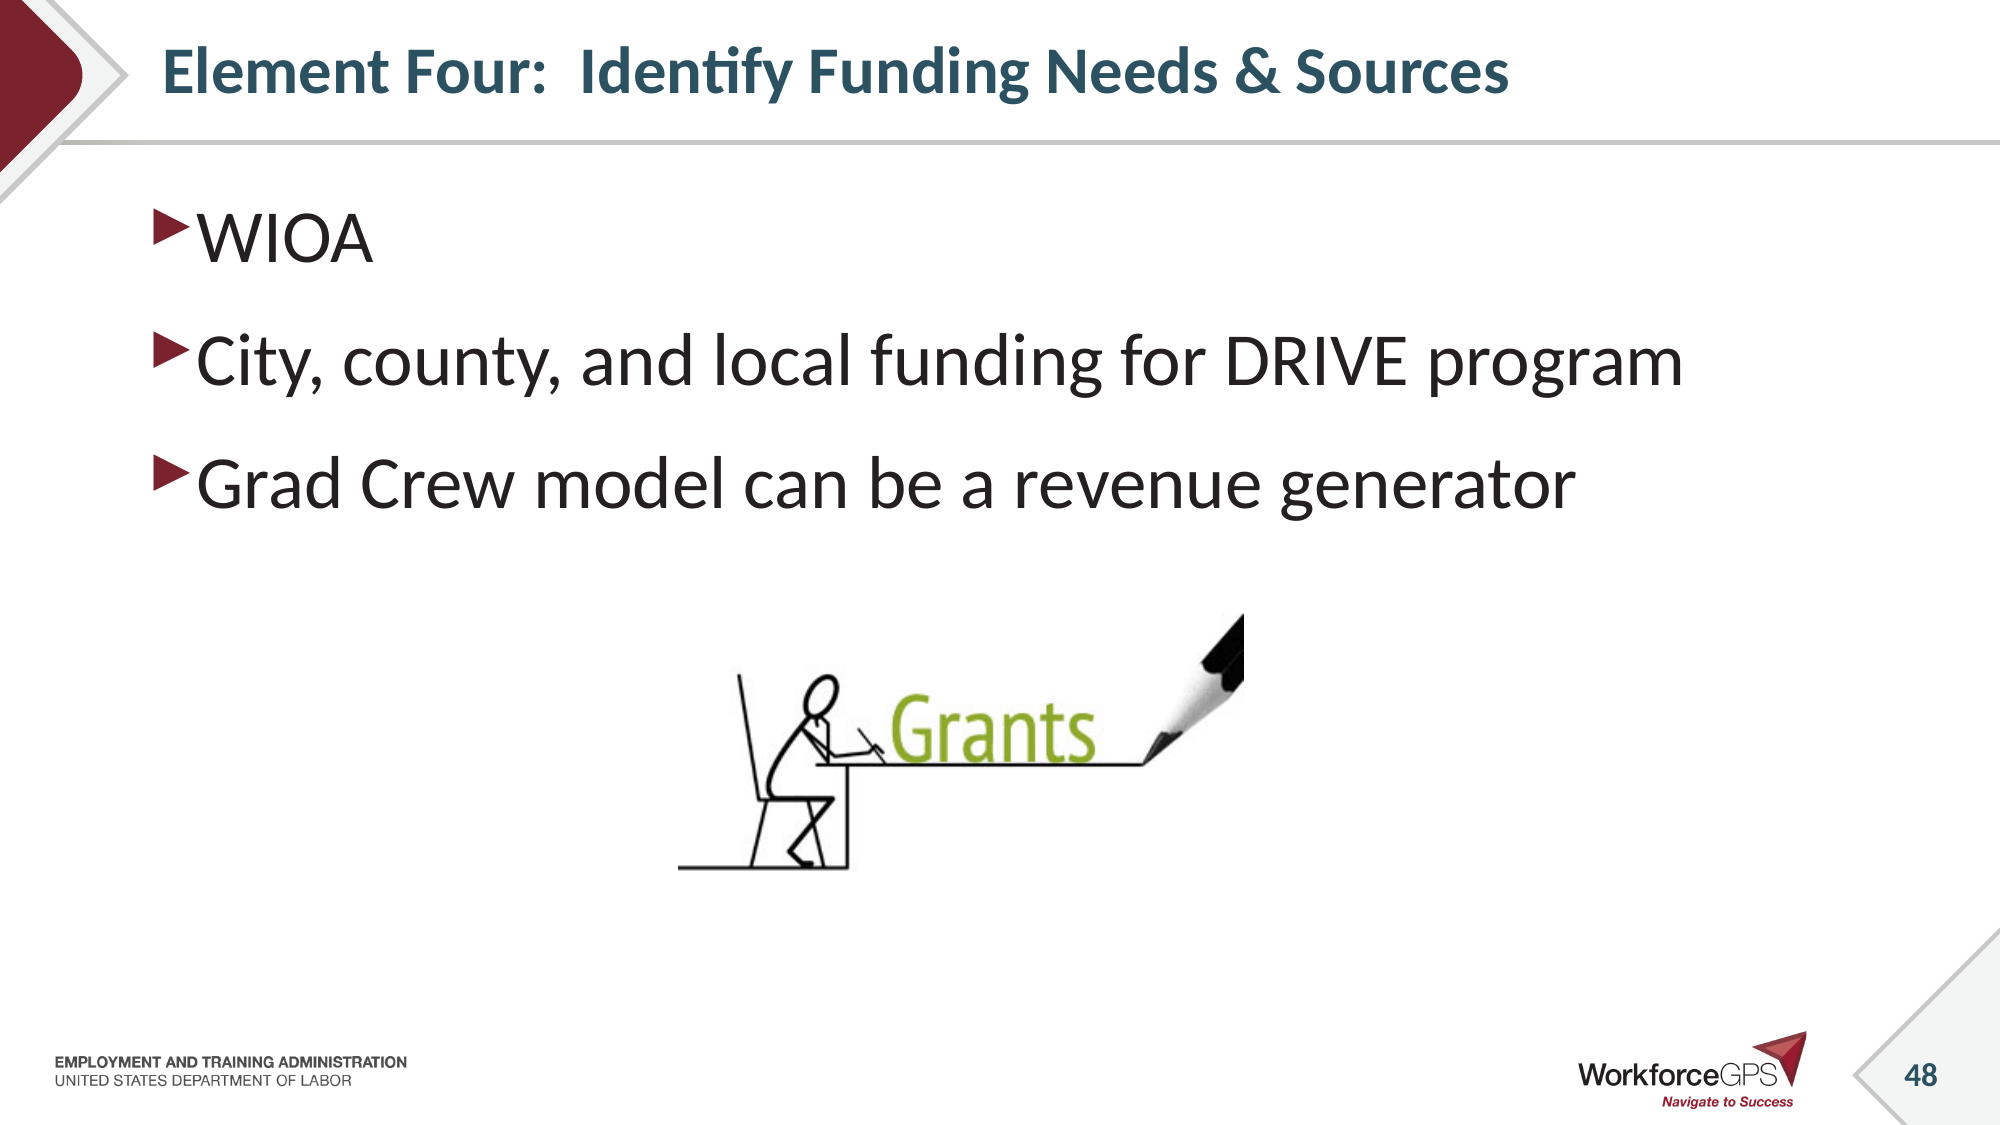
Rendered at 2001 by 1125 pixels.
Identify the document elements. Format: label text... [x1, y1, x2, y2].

table_cell 4.8 [47, 1049, 420, 1095]
picture [677, 613, 1245, 929]
title Element Four: Identify Funding Needs & Sources [132, 7, 1950, 137]
slide_number 48 [1867, 1042, 1975, 1103]
list WIOA City, county, and local funding for DRIVE program Grad Crew model can be a revenue generator [132, 186, 1950, 1014]
